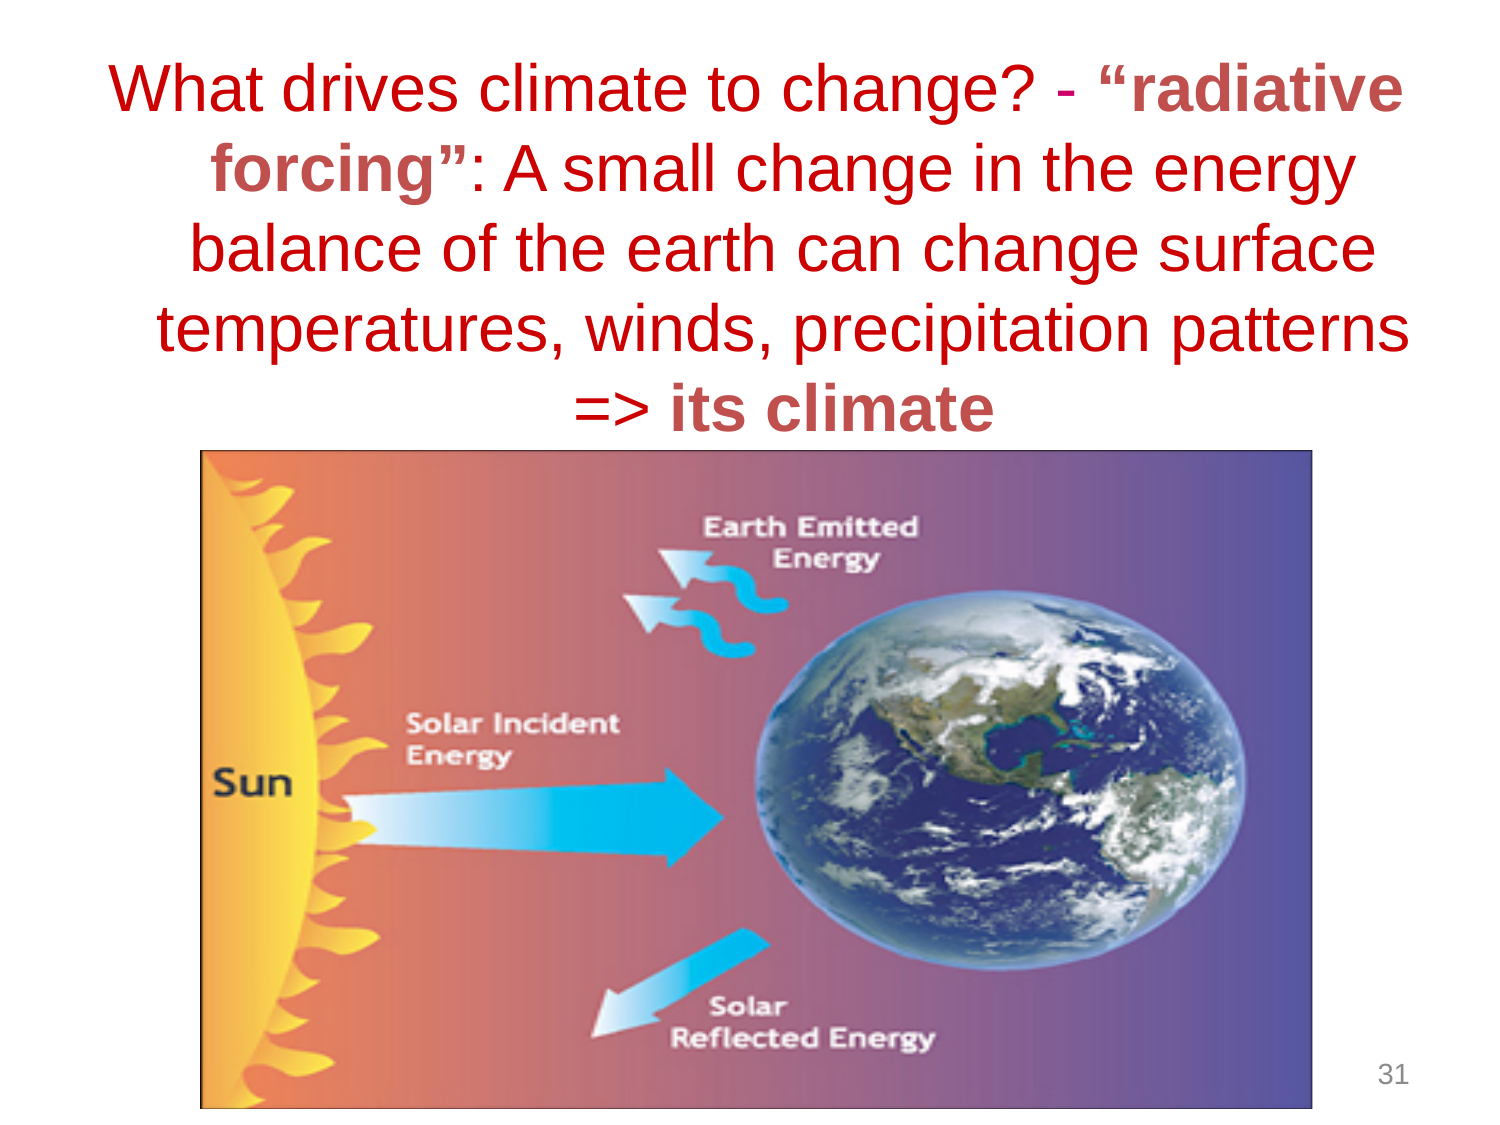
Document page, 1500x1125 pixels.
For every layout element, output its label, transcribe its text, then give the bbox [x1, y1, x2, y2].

slide_number 31 [1316, 1042, 1425, 1103]
text_box What drives climate to change? - “radiative forcing”: A small change in the energy balance of the earth can change surface temperatures, winds, precipitation patterns => its climate [37, 37, 1475, 438]
picture [199, 449, 1313, 1110]
